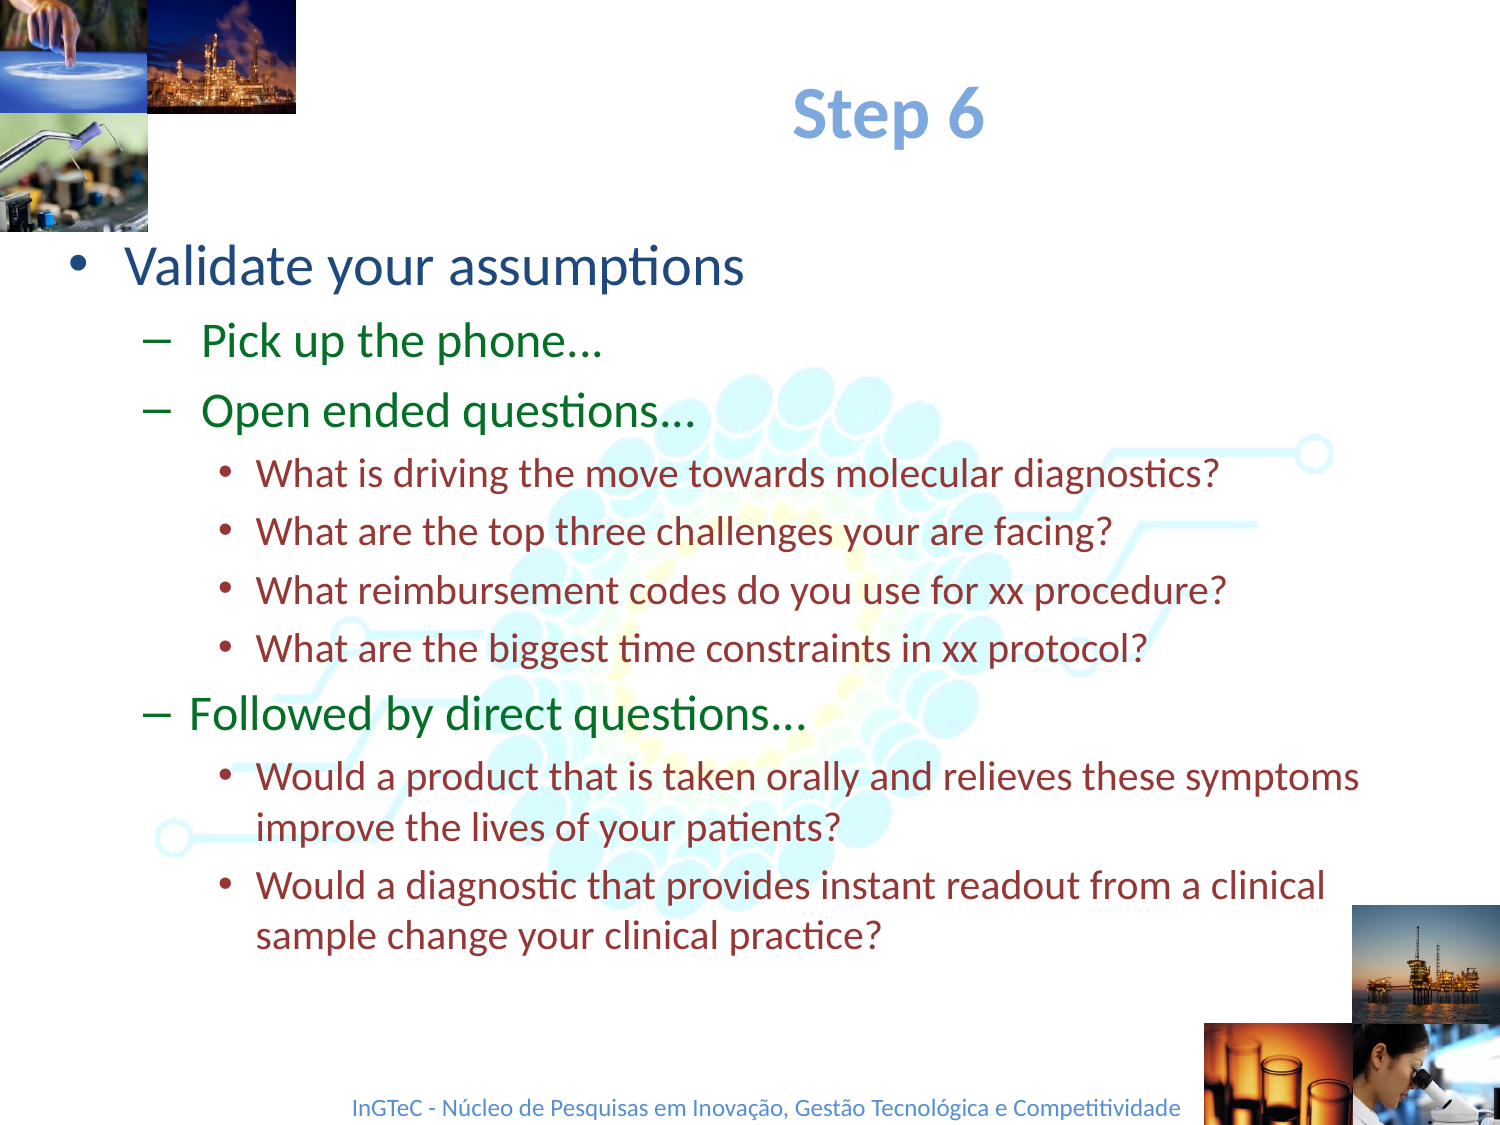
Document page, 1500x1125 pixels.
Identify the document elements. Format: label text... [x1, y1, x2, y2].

title Step 6 [312, 20, 1483, 197]
picture [1204, 905, 1500, 1125]
picture [0, 0, 296, 232]
list Validate your assumptions Pick up the phone... Open ended questions... What is driving the move towards molecular diagnostics? What are the top three challenges your are facing? What reimbursement codes do you use for xx procedure? What are the biggest time constraints in xx protocol? Followed by direct questions... Would a product that is taken orally and relieves these symptoms improve the lives of your patients? Would a diagnostic that provides instant readout from a clinical sample change your clinical practice? [53, 219, 1459, 1071]
